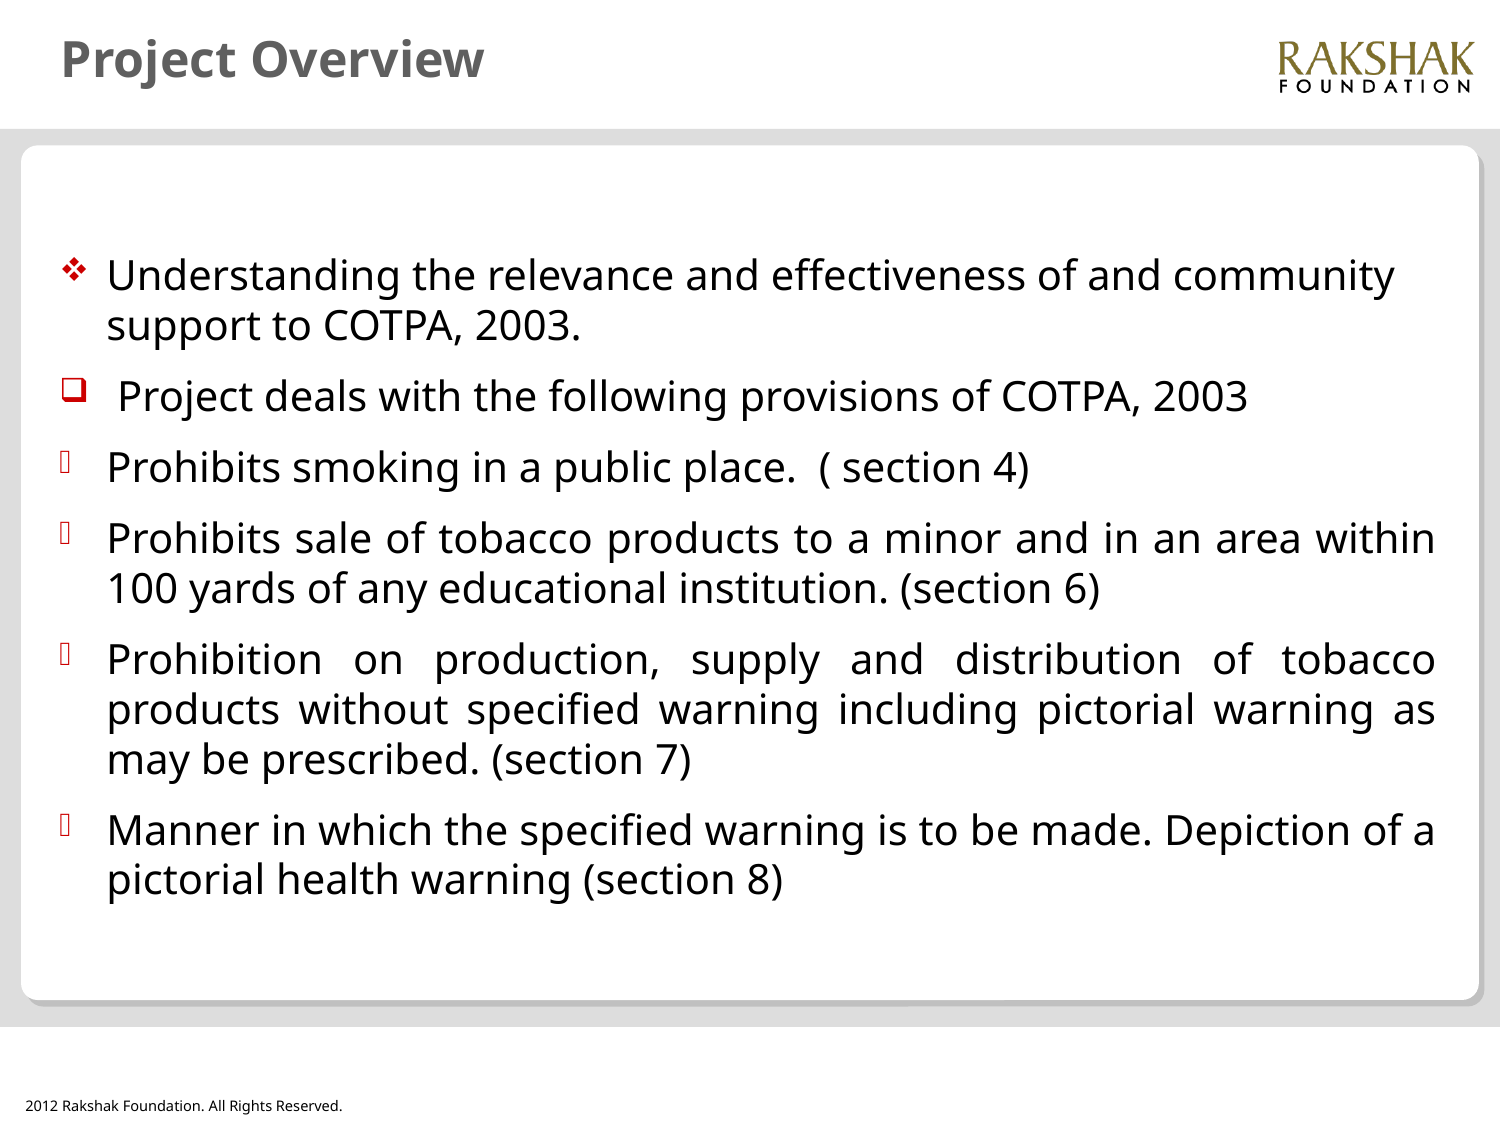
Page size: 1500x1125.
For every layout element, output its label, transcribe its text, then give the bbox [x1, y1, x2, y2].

picture [1276, 32, 1479, 96]
list Understanding the relevance and effectiveness of and community support to COTPA, 2003. Project deals with the following provisions of COTPA, 2003 Prohibits smoking in a public place. ( section 4) Prohibits sale of tobacco products to a minor and in an area within 100 yards of any educational institution. (section 6) Prohibition on production, supply and distribution of tobacco products without specified warning including pictorial warning as may be prescribed. (section 7) Manner in which the specified warning is to be made. Depiction of a pictorial health warning (section 8) [45, 171, 1451, 973]
title Project Overview [45, 28, 1237, 96]
